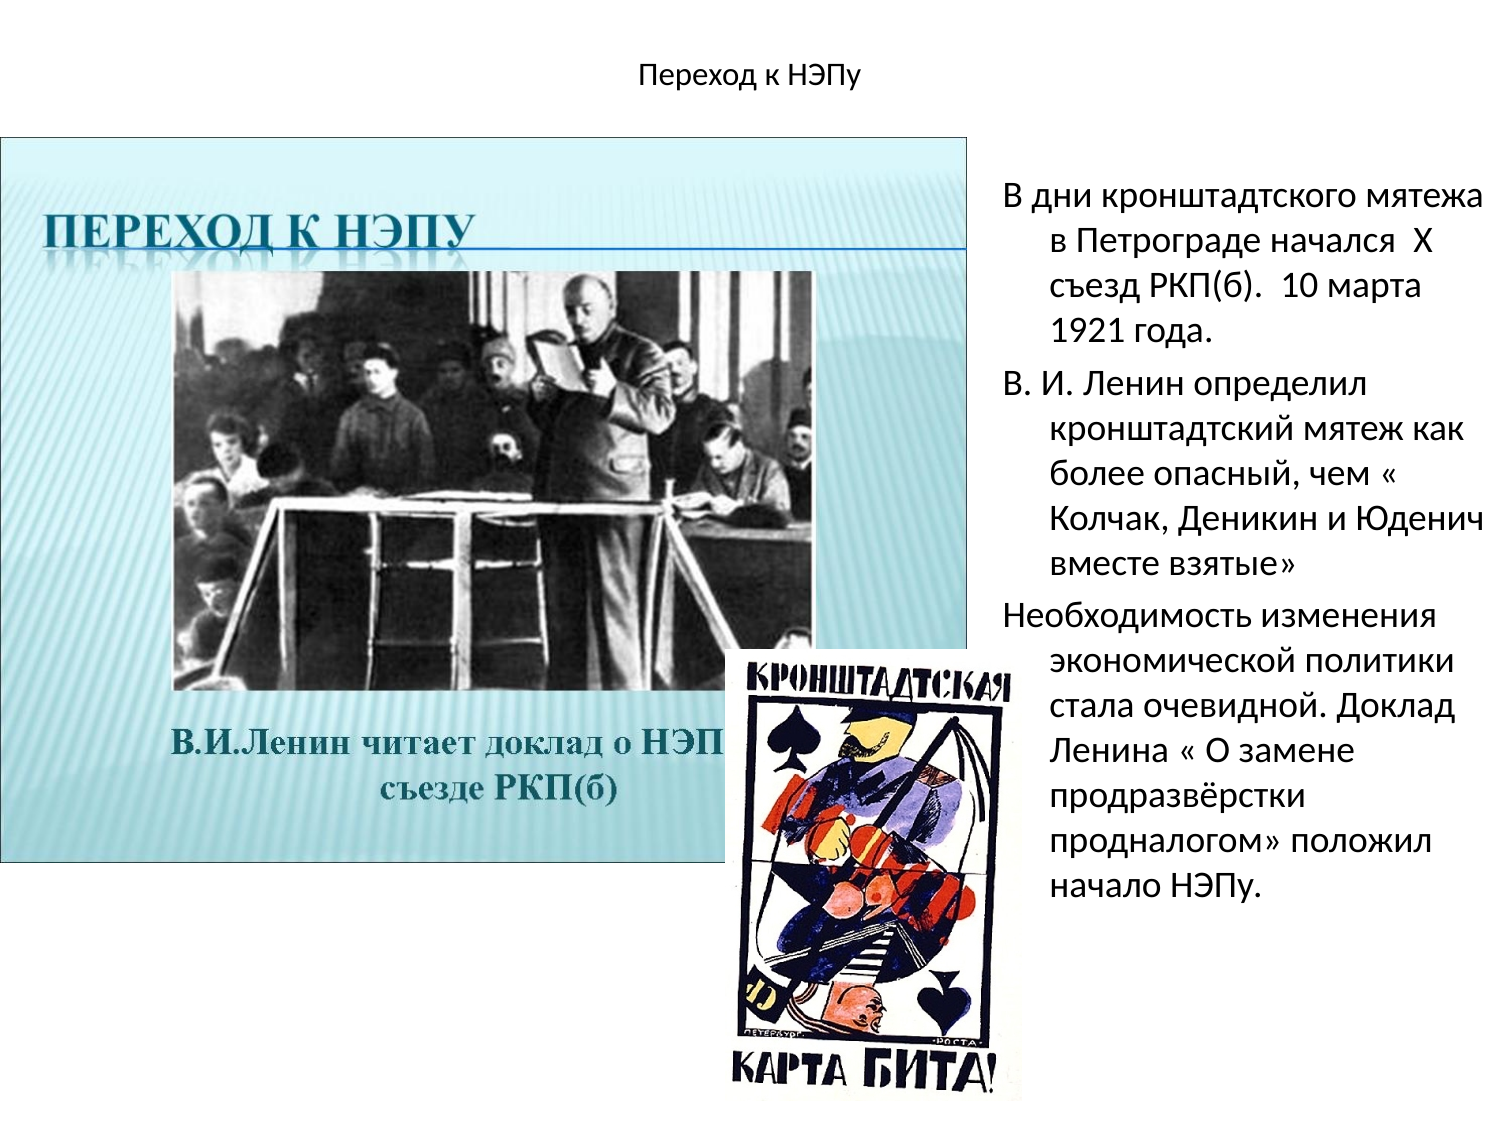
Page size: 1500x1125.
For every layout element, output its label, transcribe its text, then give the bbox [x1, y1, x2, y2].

title Переход к НЭПу [75, 45, 1425, 100]
picture [0, 137, 1023, 1102]
list В дни кронштадтского мятежа в Петрограде начался X съезд РКП(б). 10 марта 1921 года. В. И. Ленин определил кронштадтский мятеж как более опасный, чем « Колчак, Деникин и Юденич вместе взятые» Необходимость изменения экономической политики стала очевидной. Доклад Ленина « О замене продразвёрстки продналогом» положил начало НЭПу. [971, 162, 1500, 1075]
